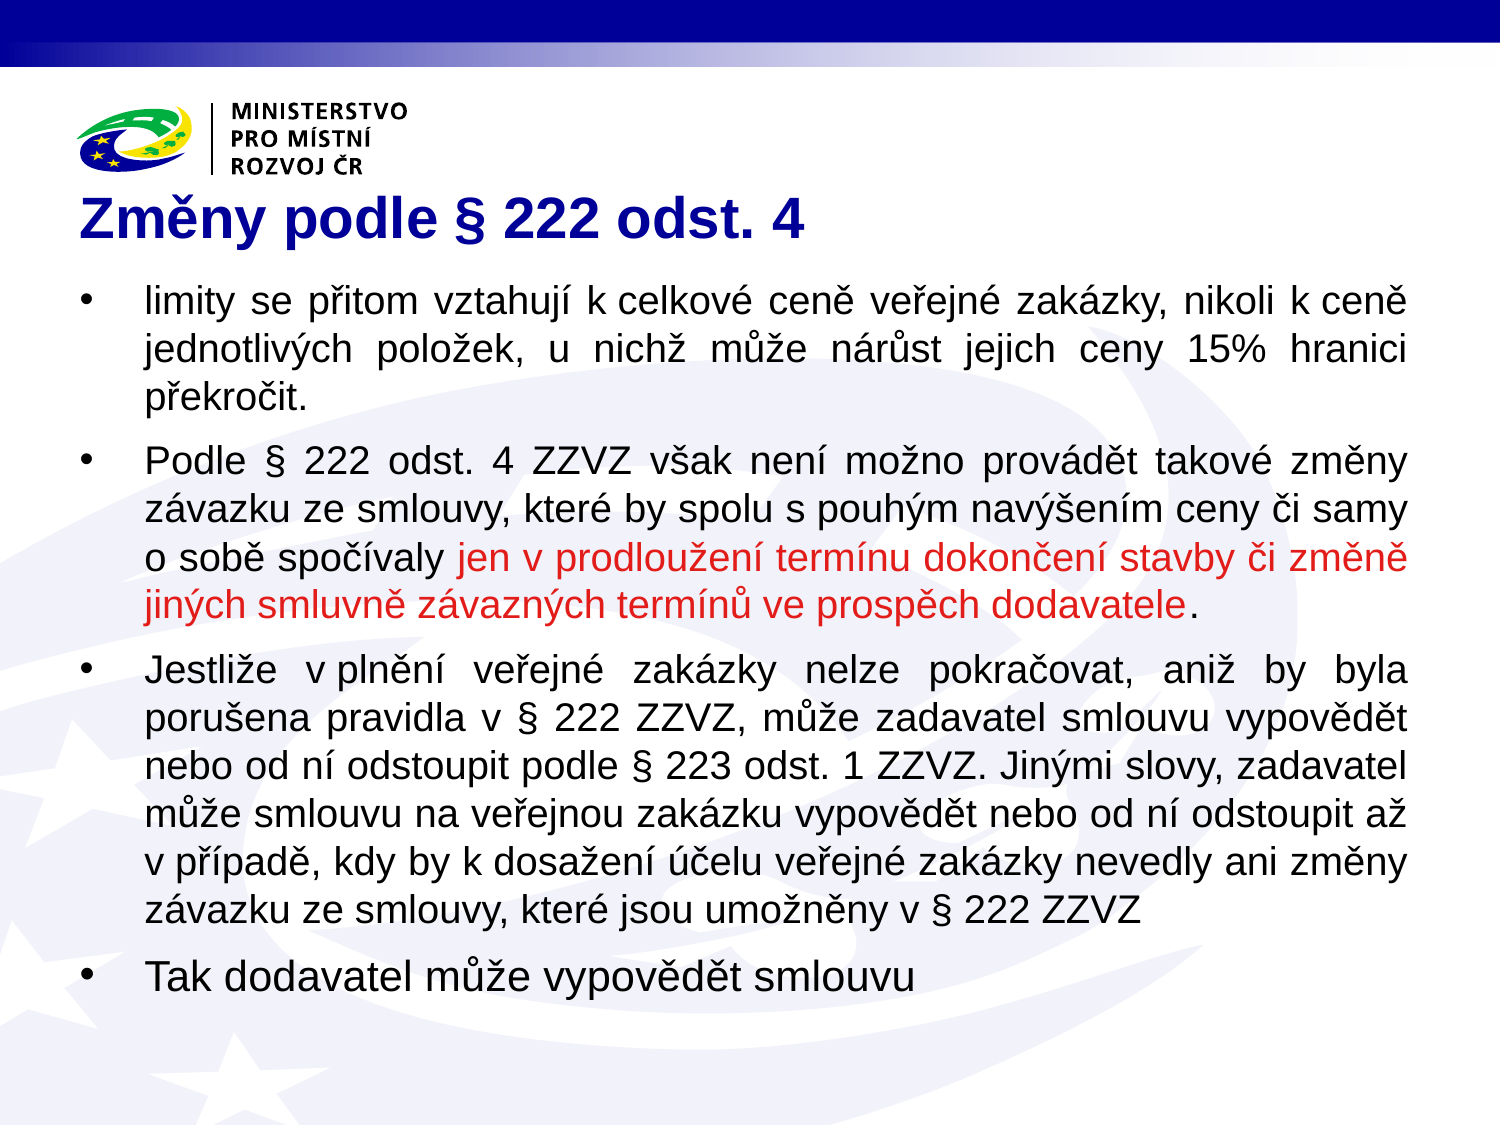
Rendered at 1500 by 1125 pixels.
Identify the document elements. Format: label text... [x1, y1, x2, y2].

list limity se přitom vztahují k celkové ceně veřejné zakázky, nikoli k ceně jednotlivých položek, u nichž může nárůst jejich ceny 15% hranici překročit. Podle § 222 odst. 4 ZZVZ však není možno provádět takové změny závazku ze smlouvy, které by spolu s pouhým navýšením ceny či samy o sobě spočívaly jen v prodloužení termínu dokončení stavby či změně jiných smluvně závazných termínů ve prospěch dodavatele. Jestliže v plnění veřejné zakázky nelze pokračovat, aniž by byla porušena pravidla v § 222 ZZVZ, může zadavatel smlouvu vypovědět nebo od ní odstoupit podle § 223 odst. 1 ZZVZ. Jinými slovy, zadavatel může smlouvu na veřejnou zakázku vypovědět nebo od ní odstoupit až v případě, kdy by k dosažení účelu veřejné zakázky nevedly ani změny závazku ze smlouvy, které jsou umožněny v § 222 ZZVZ Tak dodavatel může vypovědět smlouvu [64, 267, 1425, 1059]
title Změny podle § 222 odst. 4 [64, 172, 1425, 256]
